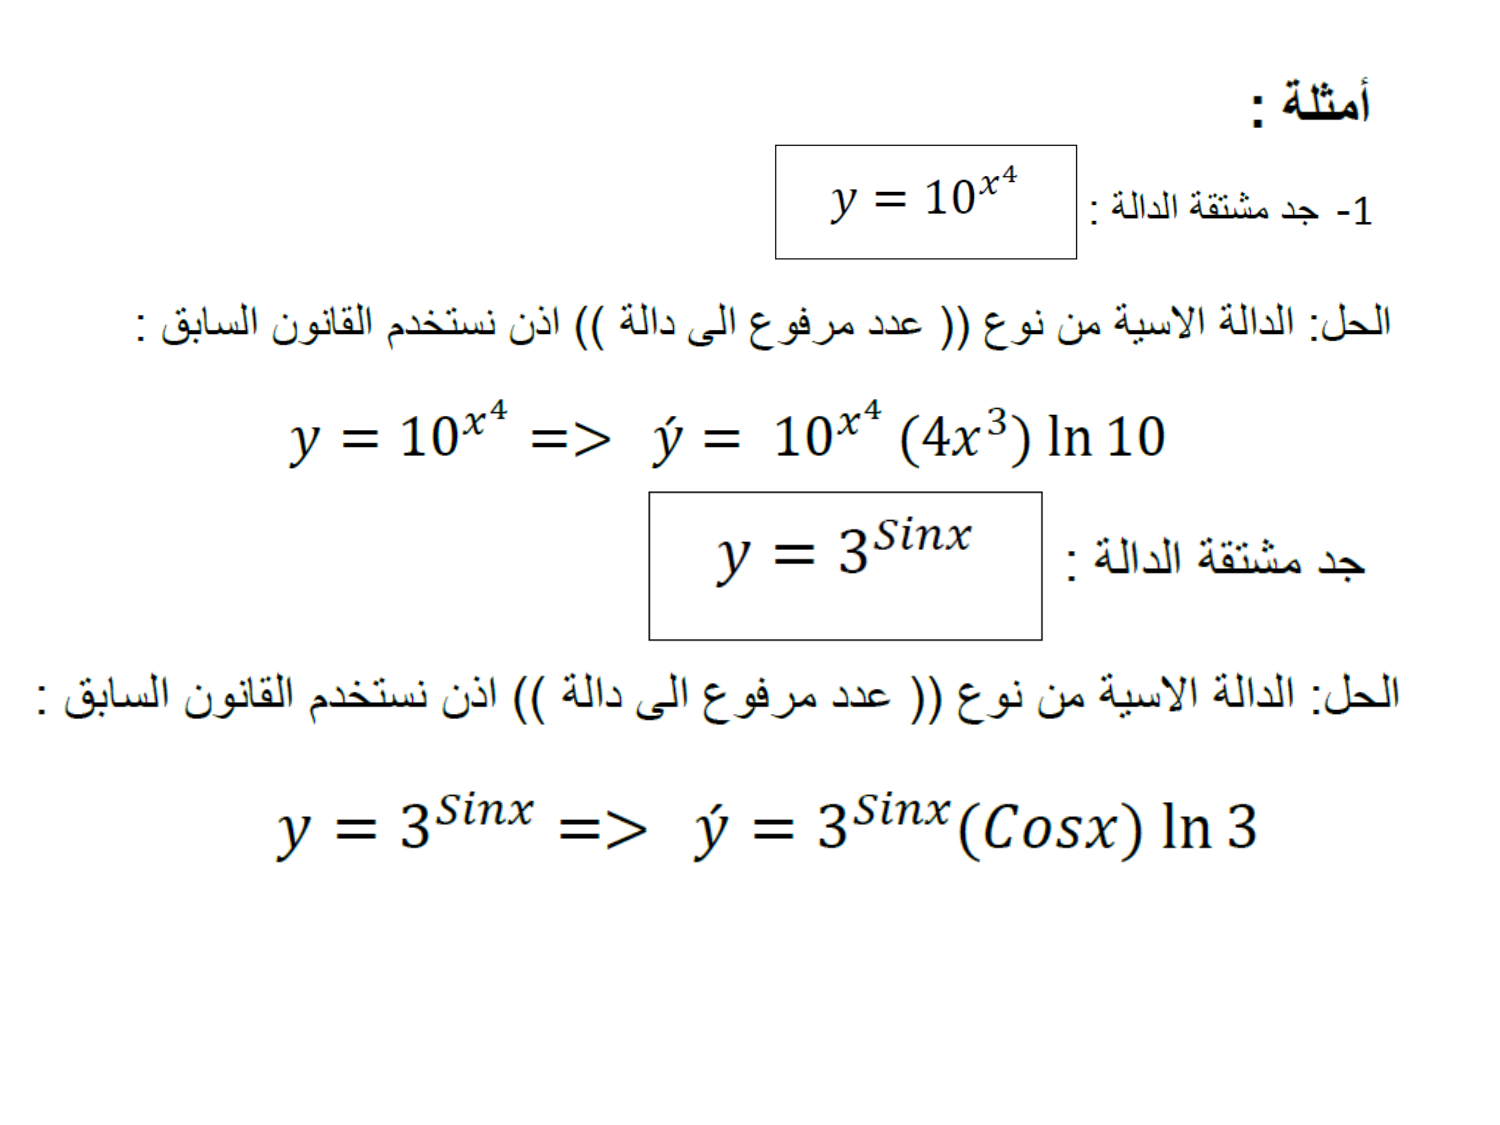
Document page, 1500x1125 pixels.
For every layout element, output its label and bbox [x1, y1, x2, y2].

picture [259, 384, 1379, 649]
picture [121, 287, 1403, 380]
picture [230, 762, 1294, 890]
picture [762, 49, 1410, 262]
picture [16, 660, 1410, 739]
